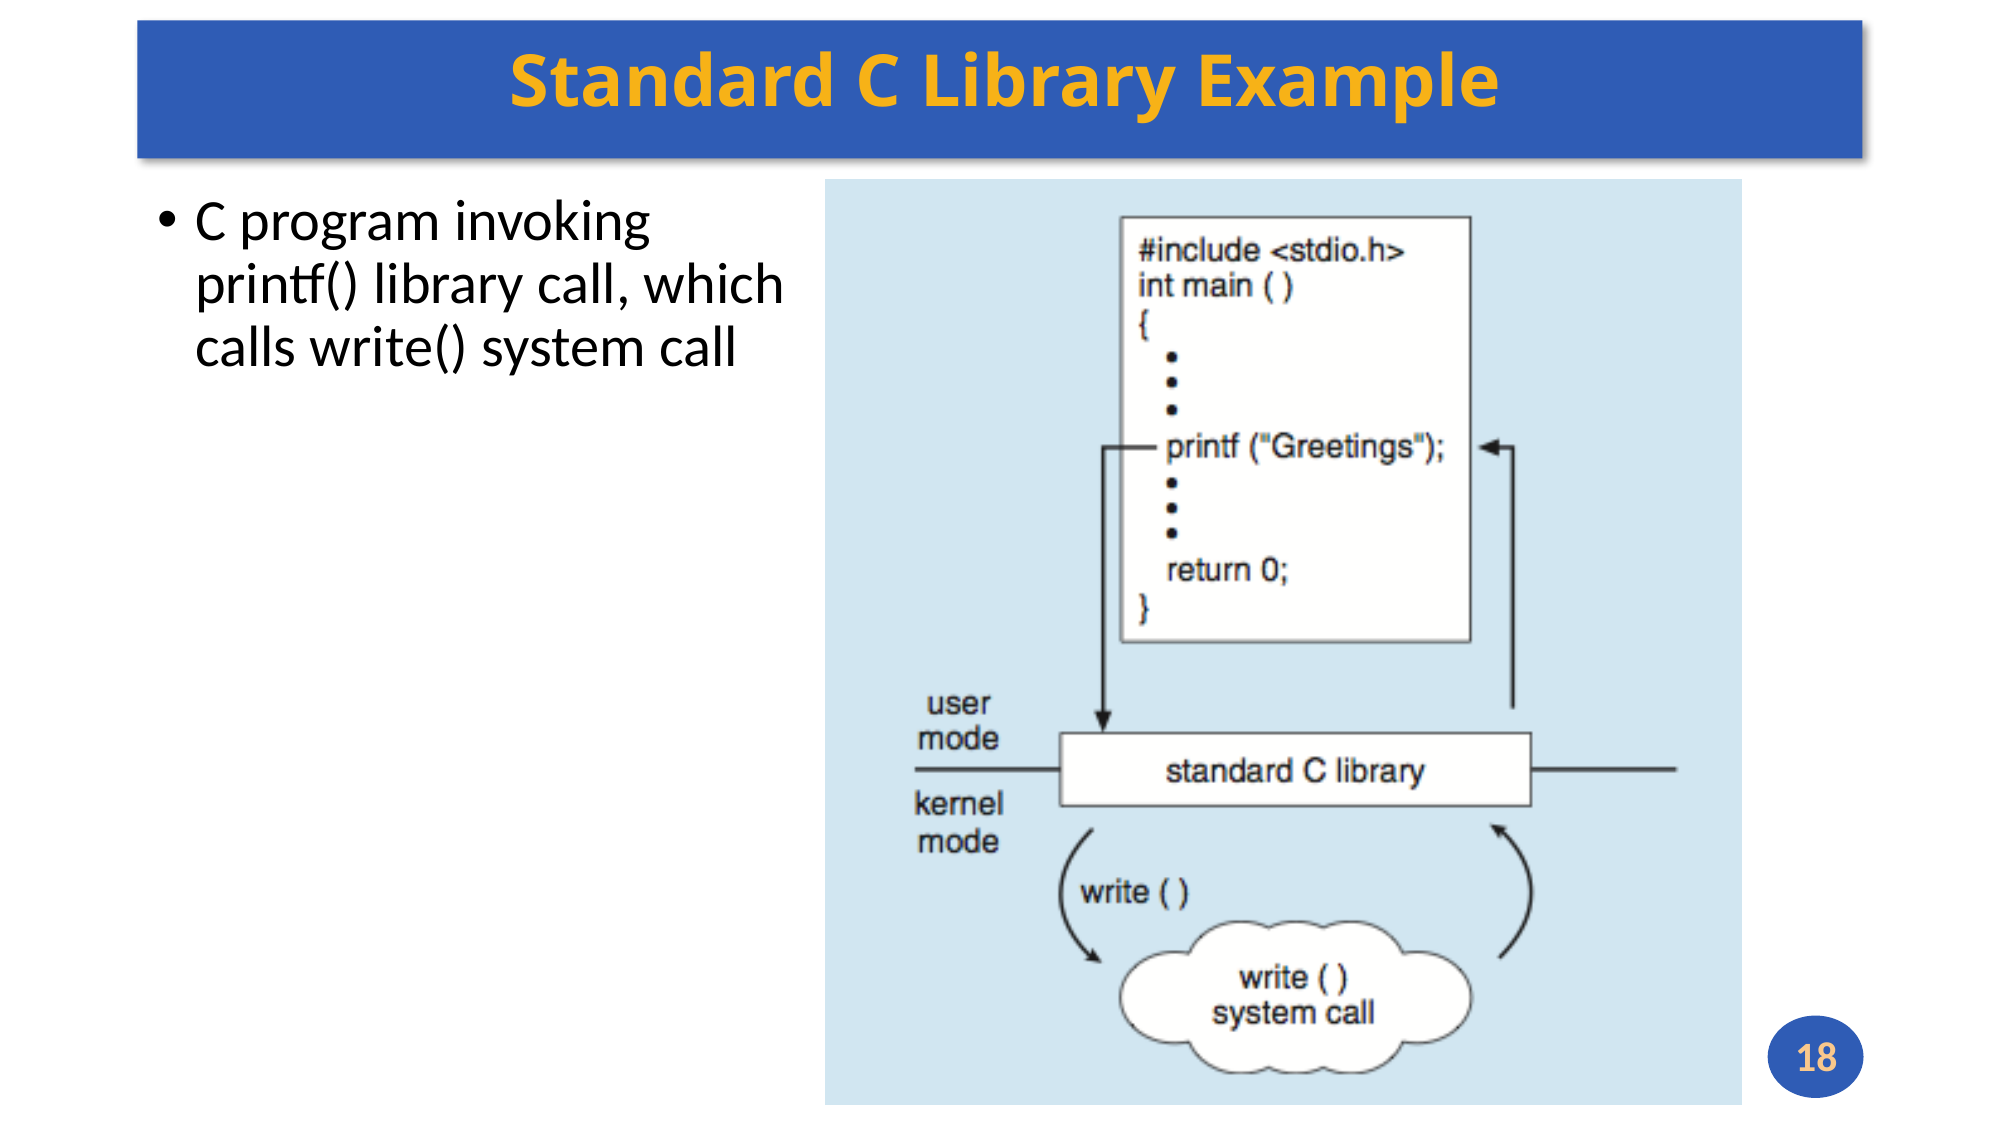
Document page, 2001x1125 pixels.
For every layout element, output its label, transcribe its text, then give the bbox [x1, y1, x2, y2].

picture [825, 178, 1742, 1106]
slide_number 18 [1767, 1015, 1866, 1095]
title Standard C Library Example [99, 30, 1900, 125]
list C program invoking printf() library call, which calls write() system call [142, 182, 807, 1093]
